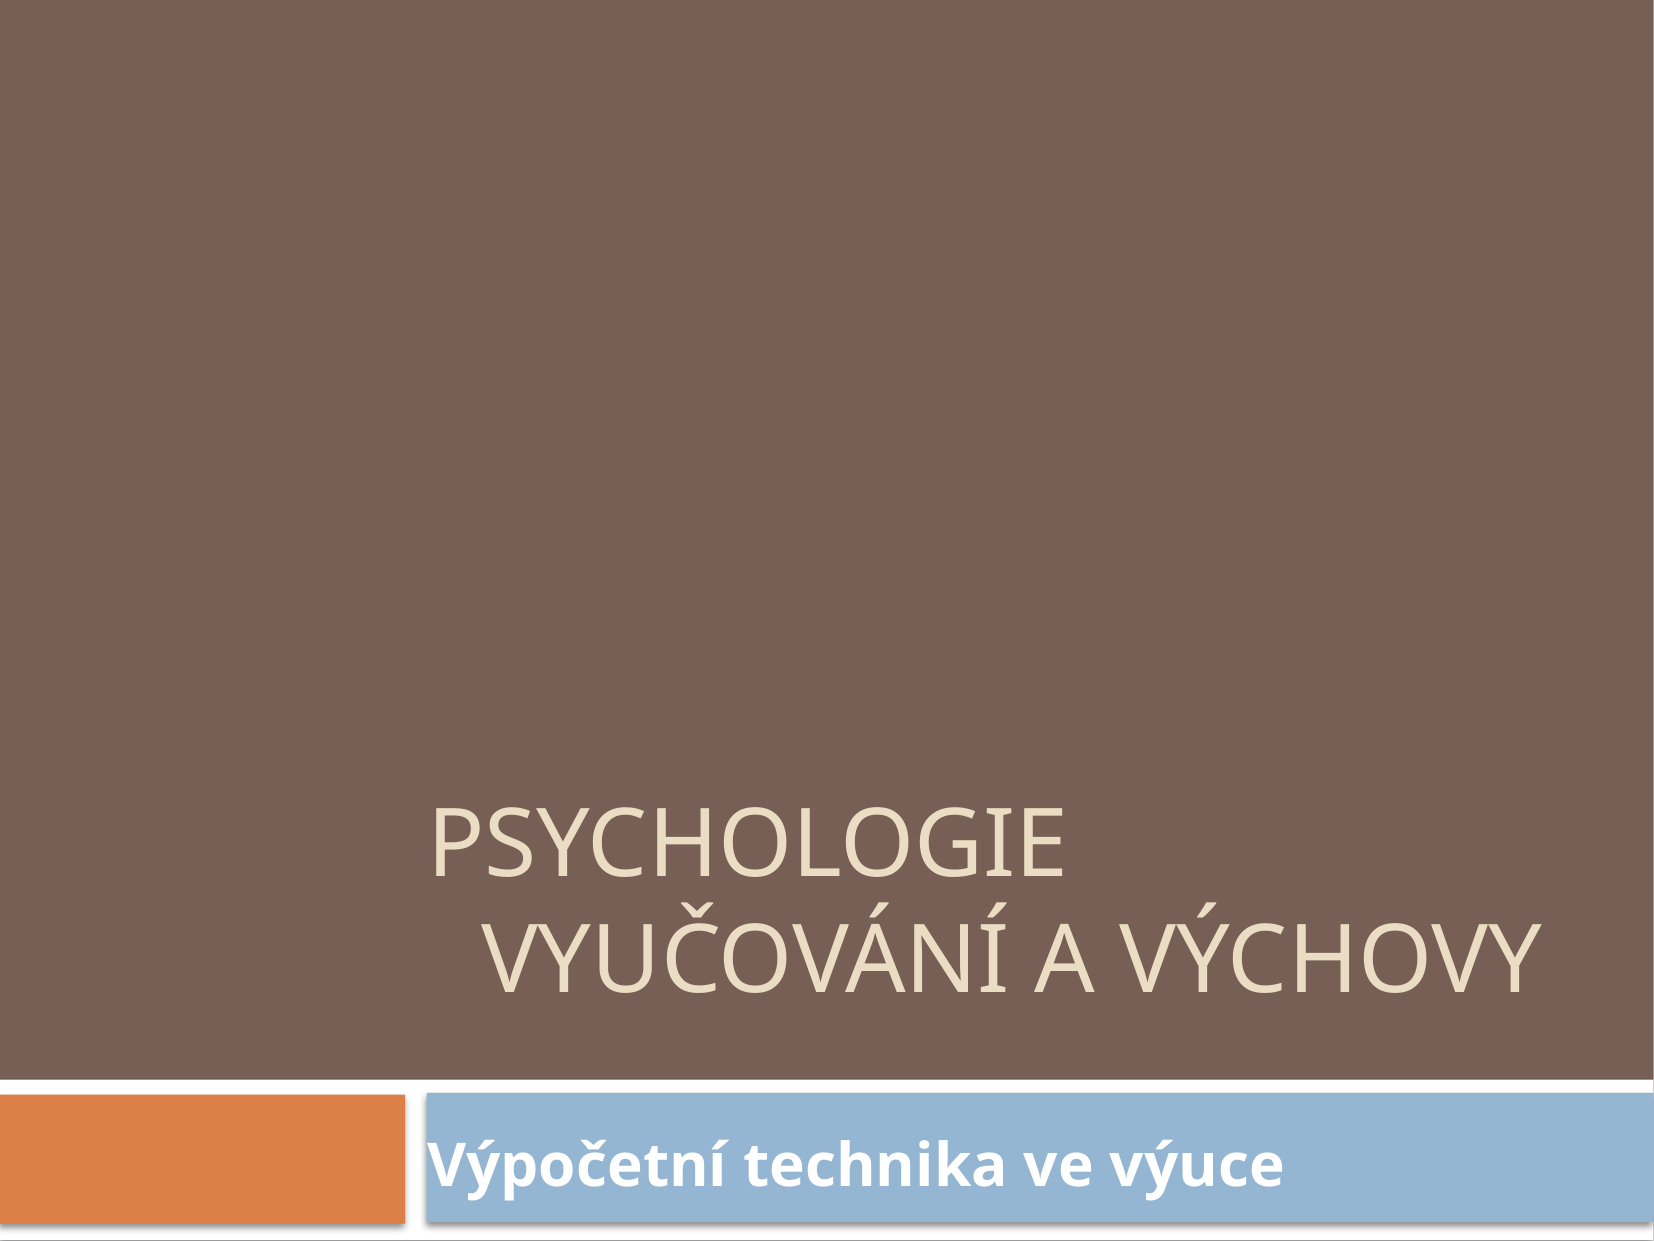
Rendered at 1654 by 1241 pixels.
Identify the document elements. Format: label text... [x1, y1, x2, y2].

title Psychologie vyučování a výchovy [427, 730, 1599, 1061]
subtitle Výpočetní technika ve výuce [427, 1093, 1640, 1218]
